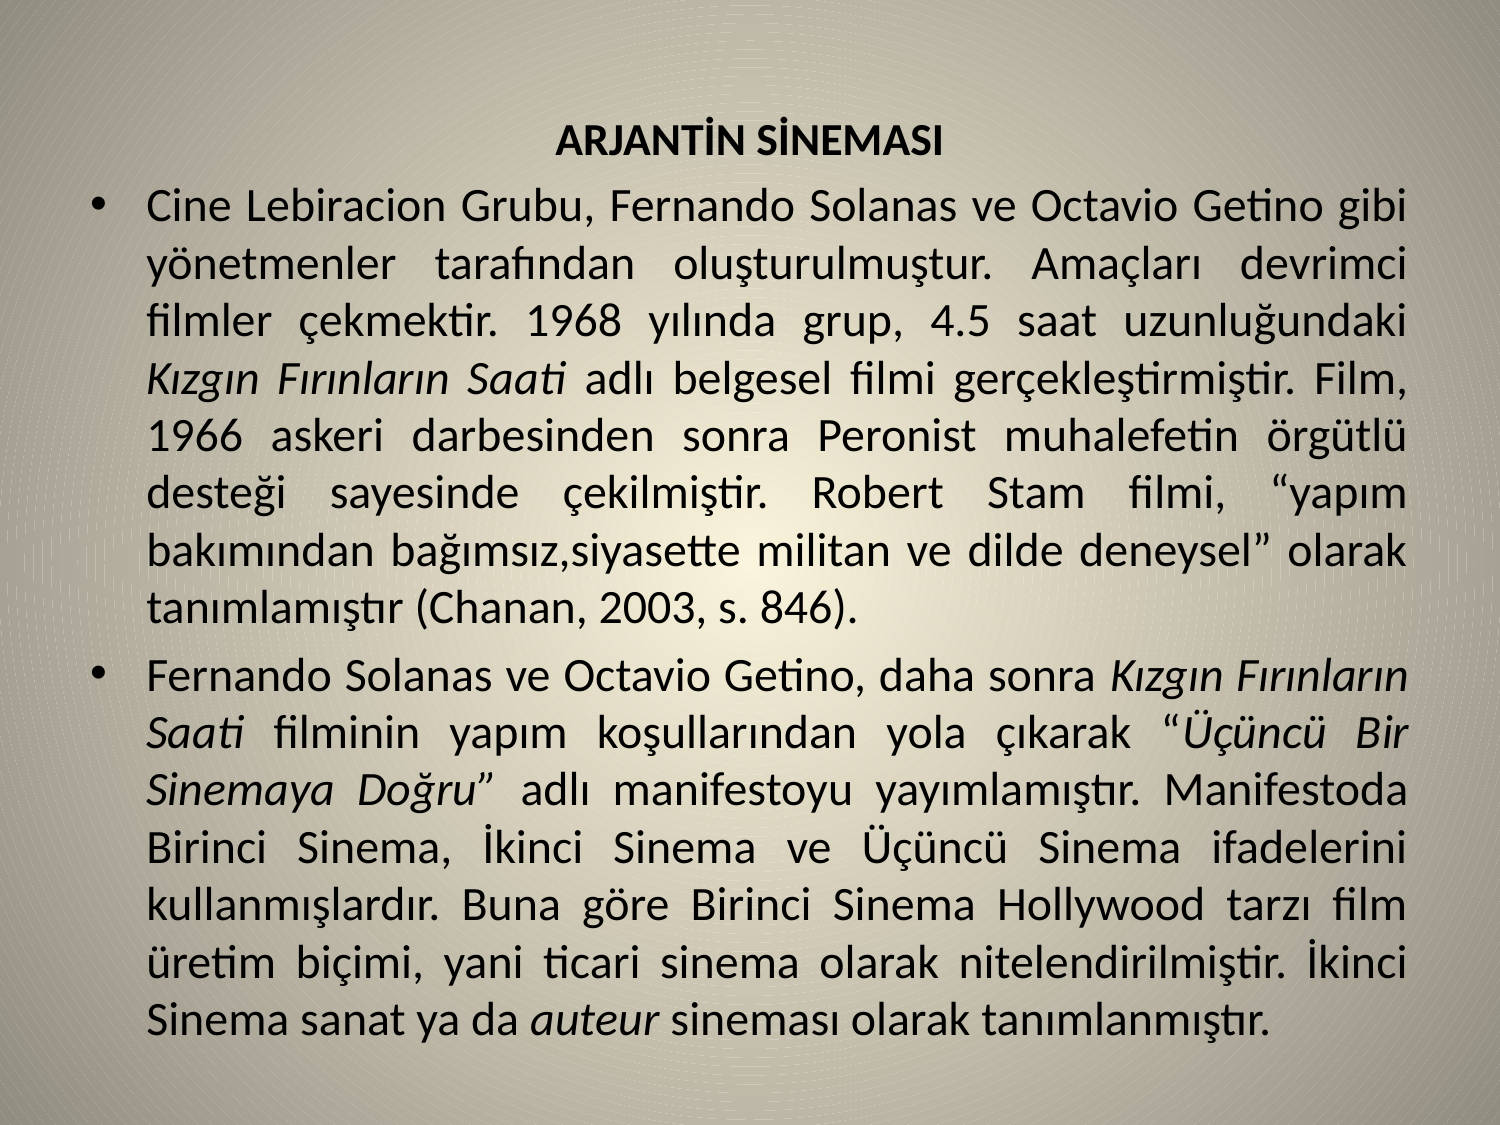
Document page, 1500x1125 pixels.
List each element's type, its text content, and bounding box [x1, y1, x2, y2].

list ARJANTİN SİNEMASI Cine Lebiracion Grubu, Fernando Solanas ve Octavio Getino gibi yönetmenler tarafından oluşturulmuştur. Amaçları devrimci filmler çekmektir. 1968 yılında grup, 4.5 saat uzunluğundaki Kızgın Fırınların Saati adlı belgesel filmi gerçekleştirmiştir. Film, 1966 askeri darbesinden sonra Peronist muhalefetin örgütlü desteği sayesinde çekilmiştir. Robert Stam filmi, “yapım bakımından bağımsız,siyasette militan ve dilde deneysel” olarak tanımlamıştır (Chanan, 2003, s. 846). Fernando Solanas ve Octavio Getino, daha sonra Kızgın Fırınların Saati filminin yapım koşullarından yola çıkarak “Üçüncü Bir Sinemaya Doğru” adlı manifestoyu yayımlamıştır. Manifestoda Birinci Sinema, İkinci Sinema ve Üçüncü Sinema ifadelerini kullanmışlardır. Buna göre Birinci Sinema Hollywood tarzı film üretim biçimi, yani ticari sinema olarak nitelendirilmiştir. İkinci Sinema sanat ya da auteur sineması olarak tanımlanmıştır. [75, 101, 1425, 1059]
